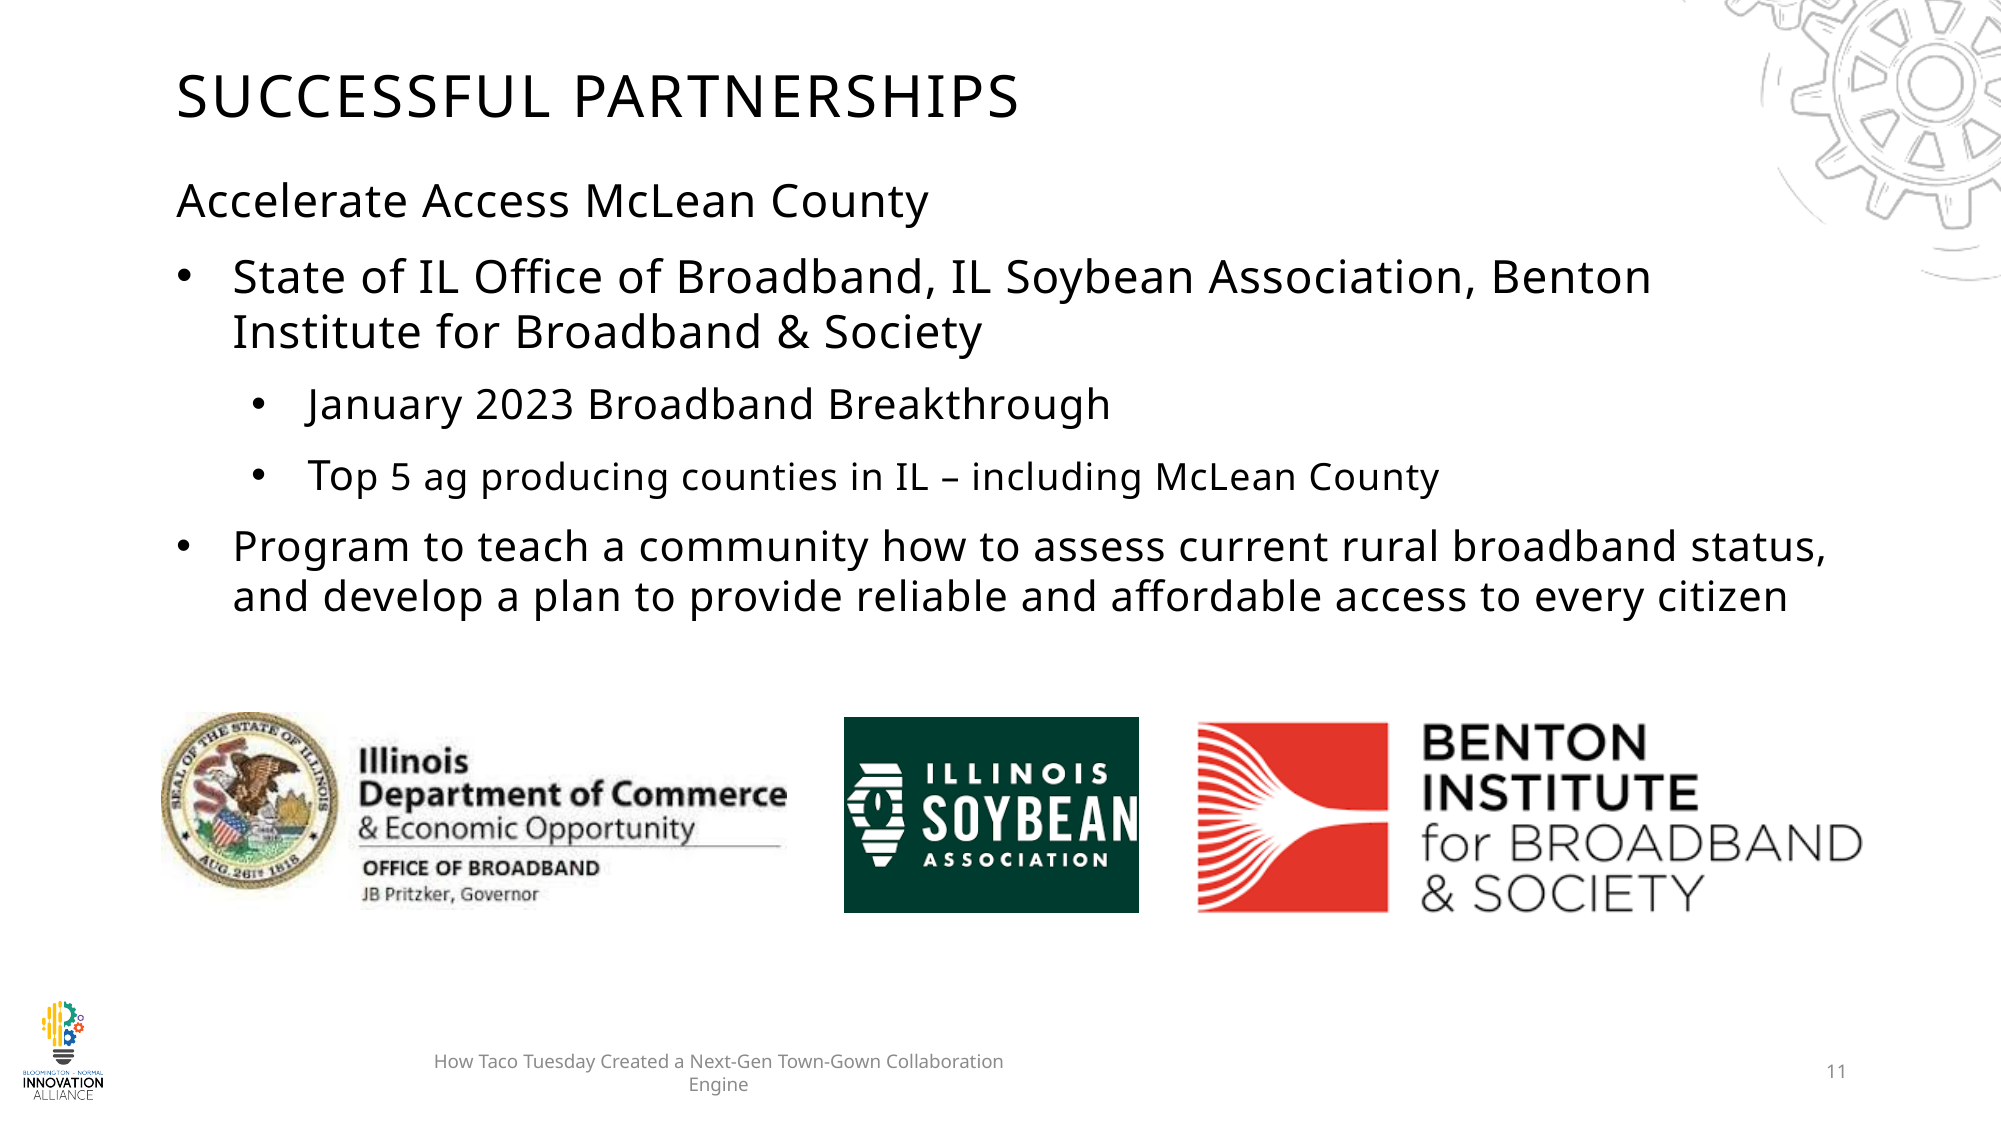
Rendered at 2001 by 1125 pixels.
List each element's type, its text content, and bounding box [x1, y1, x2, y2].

footer How Taco Tuesday Created a Next-Gen Town-Gown Collaboration Engine [404, 1042, 1034, 1103]
title Successful partnerships [161, 56, 1346, 138]
list Accelerate Access McLean County State of IL Office of Broadband, IL Soybean Association, Benton Institute for Broadband & Society January 2023 Broadband Breakthrough Top 5 ag producing counties in IL – including McLean County Program to teach a community how to assess current rural broadband status, and develop a plan to provide reliable and affordable access to every citizen [161, 163, 1863, 973]
picture [161, 712, 787, 910]
picture [19, 997, 106, 1103]
slide_number 11 [1412, 1042, 1863, 1103]
picture [844, 717, 1139, 913]
picture [1197, 717, 1863, 918]
